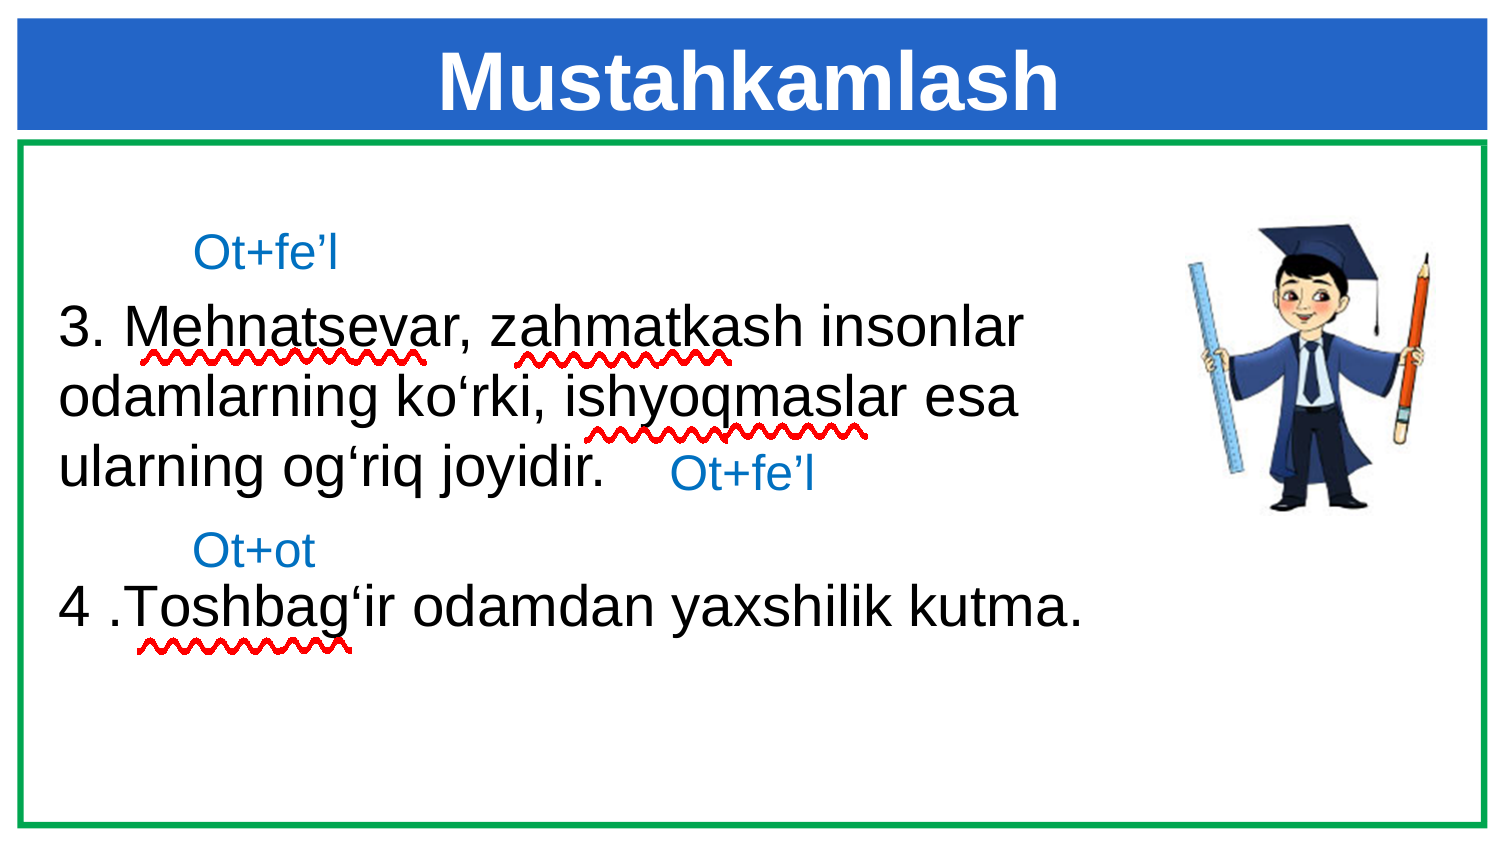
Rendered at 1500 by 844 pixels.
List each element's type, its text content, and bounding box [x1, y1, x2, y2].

text_box [209, 637, 280, 655]
title Mustahkamlash [78, 26, 1422, 87]
list 3. Mehnatsevar, zahmatkash insonlar odamlarning ko‘rki, ishyoqmaslar esa ularning og‘riq joyidir. 4 .Toshbag‘ir odamdan yaxshilik kutma. [58, 288, 1105, 642]
text_box Ot+ot [177, 510, 331, 585]
text_box Ot+fe’l [177, 212, 354, 287]
text_box [282, 347, 354, 365]
text_box [661, 426, 676, 433]
text_box [137, 637, 210, 655]
text_box [749, 422, 769, 433]
text_box [772, 422, 792, 433]
text_box [584, 426, 654, 444]
text_box [279, 637, 352, 654]
text_box Ot+fe’l [654, 433, 831, 509]
text_box [354, 349, 427, 366]
text_box [586, 351, 659, 369]
text_box [798, 422, 818, 433]
text_box [514, 351, 587, 369]
text_box [684, 426, 699, 433]
text_box [211, 349, 283, 366]
text_box [707, 426, 722, 433]
text_box [659, 349, 732, 366]
text_box [140, 349, 211, 366]
text_box [726, 422, 746, 433]
text_box [821, 422, 868, 440]
picture [1185, 203, 1436, 517]
